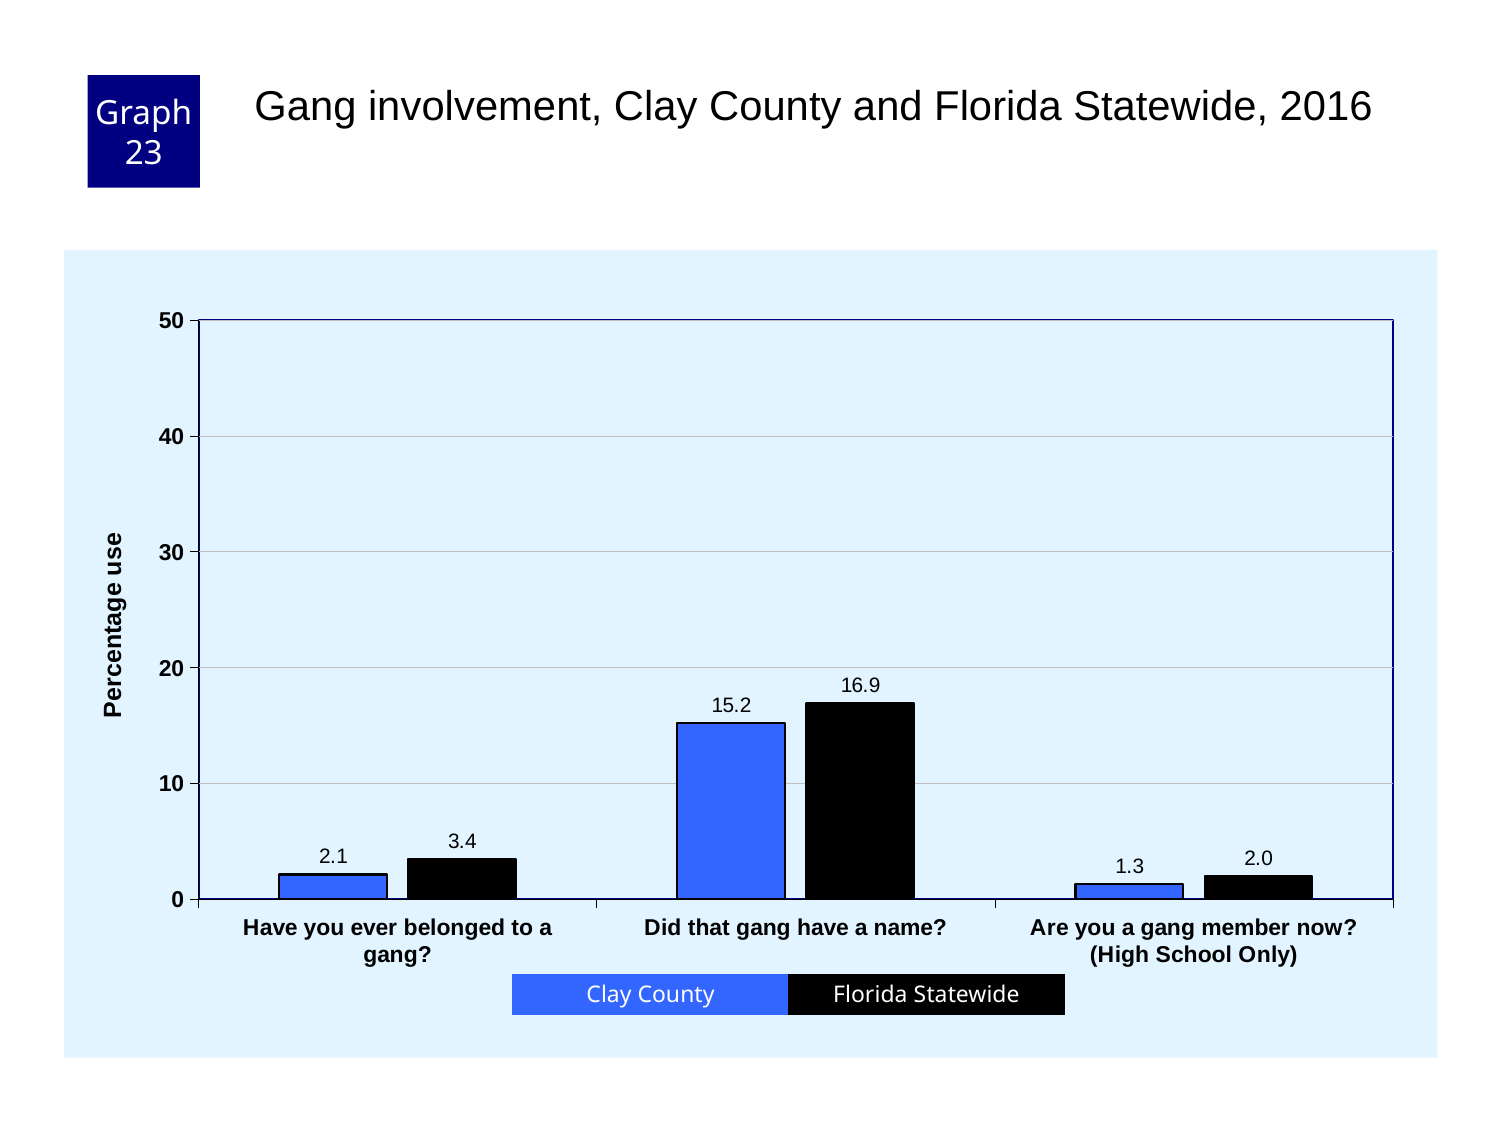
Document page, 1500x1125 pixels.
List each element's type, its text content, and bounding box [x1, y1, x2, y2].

text_box Graph 23 [87, 75, 200, 188]
chart [63, 249, 1438, 1059]
text_box Gang involvement, Clay County and Florida Statewide, 2016 [249, 75, 1438, 200]
